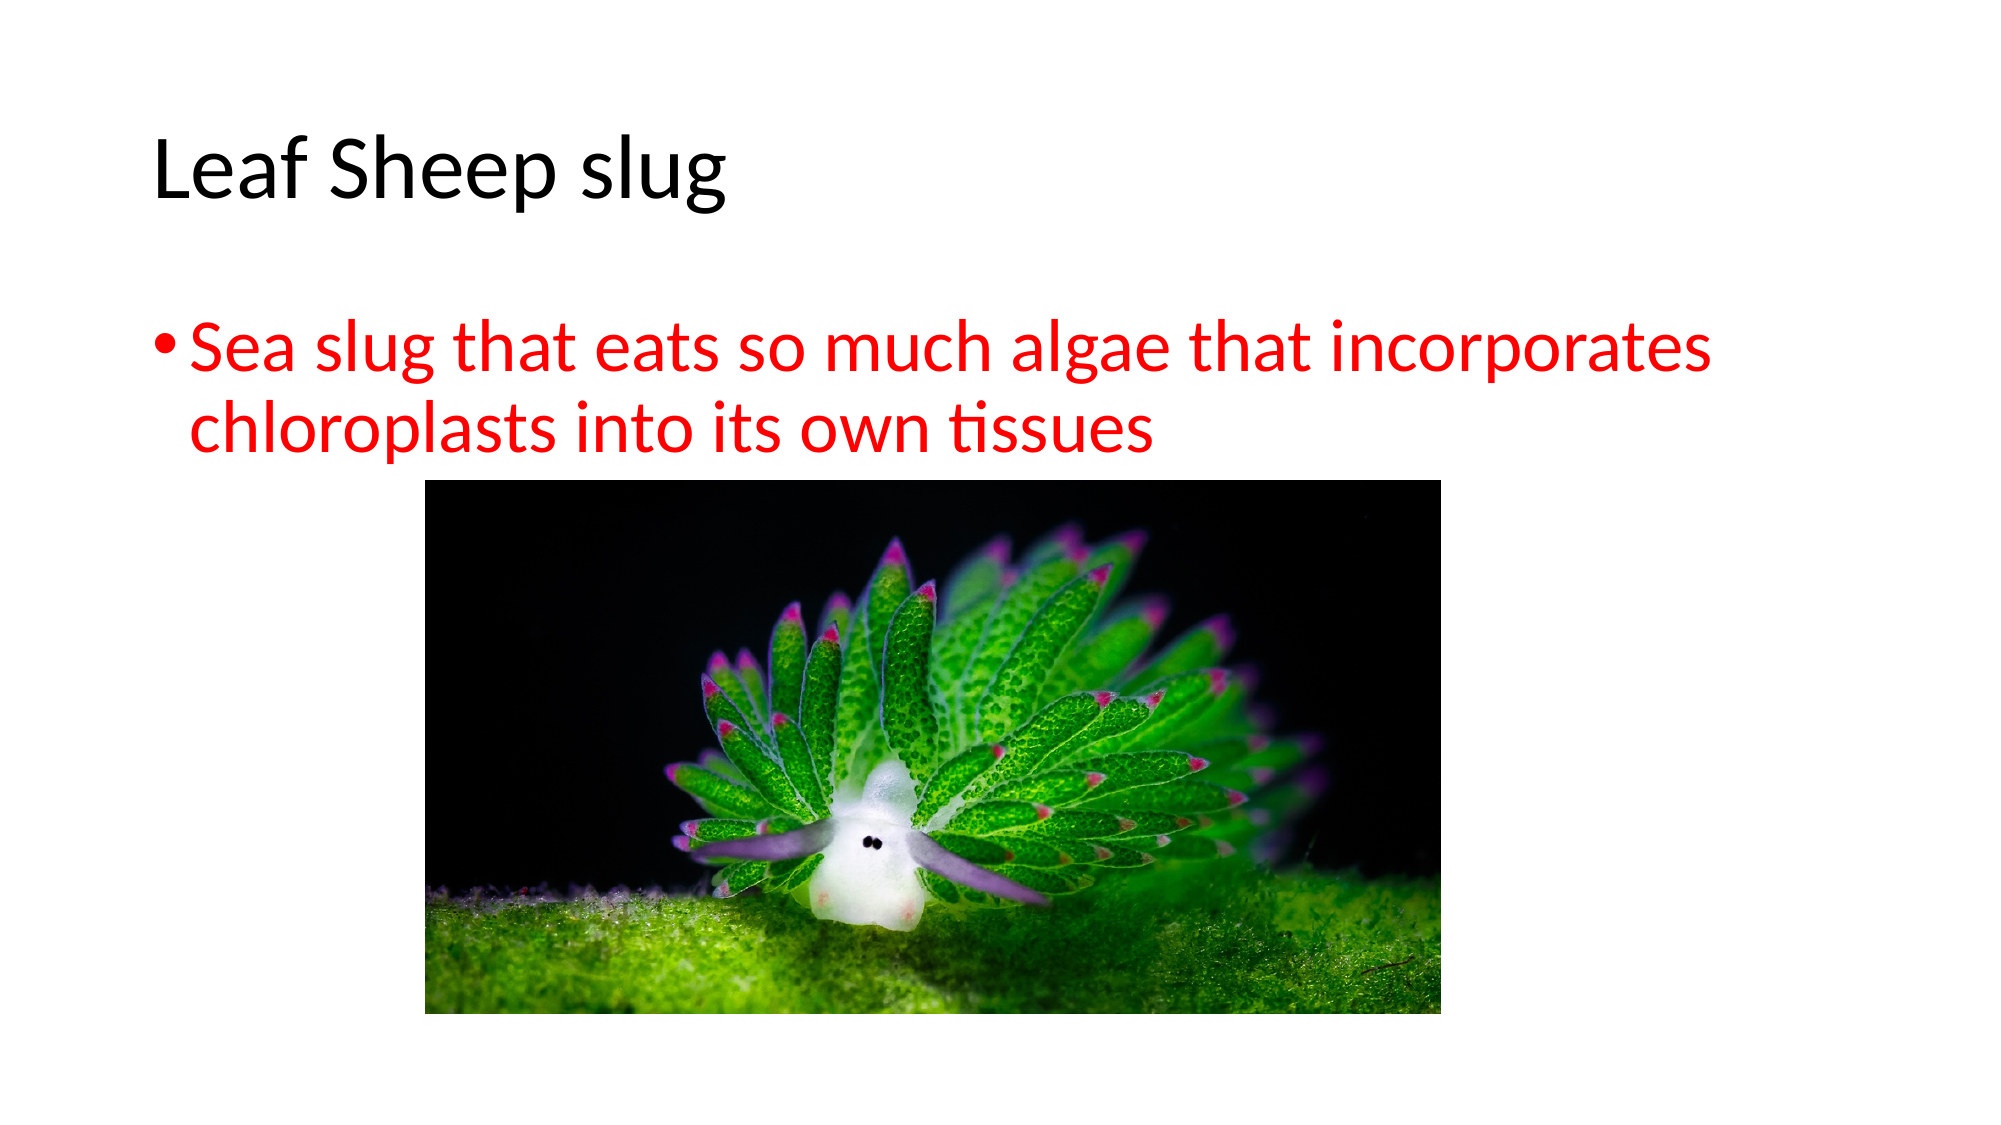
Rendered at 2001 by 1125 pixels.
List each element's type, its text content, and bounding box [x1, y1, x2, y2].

list Sea slug that eats so much algae that incorporates chloroplasts into its own tissues [137, 299, 1863, 1014]
title Leaf Sheep slug [137, 59, 1863, 278]
picture [425, 480, 1441, 1014]
